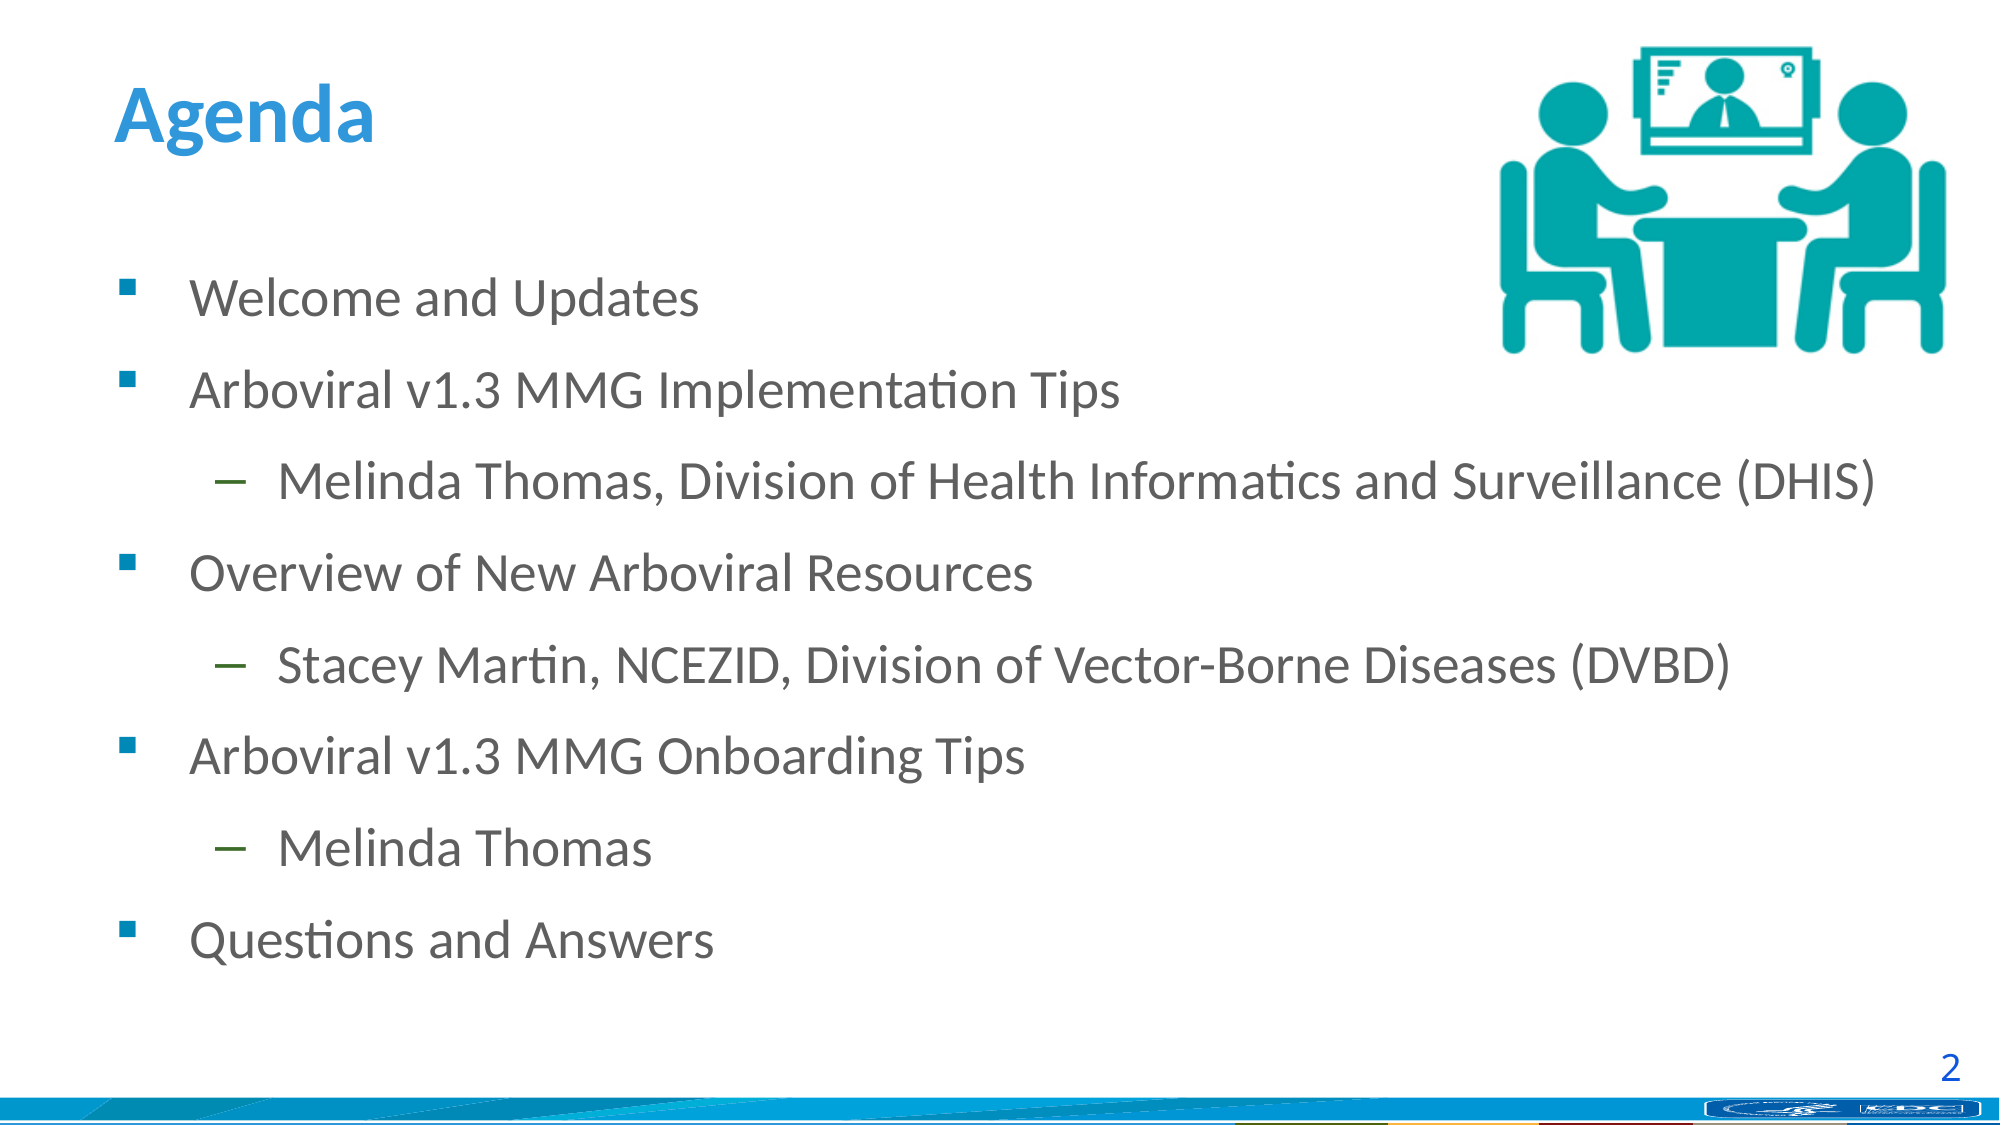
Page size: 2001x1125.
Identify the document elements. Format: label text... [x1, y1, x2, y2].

list Welcome and Updates Arboviral v1.3 MMG Implementation Tips Melinda Thomas, Division of Health Informatics and Surveillance (DHIS) Overview of New Arboviral Resources Stacey Martin, NCEZID, Division of Vector-Borne Diseases (DVBD) Arboviral v1.3 MMG Onboarding Tips Melinda Thomas Questions and Answers [99, 253, 1900, 1072]
title Agenda [99, 68, 1492, 171]
picture [1497, 44, 1951, 357]
